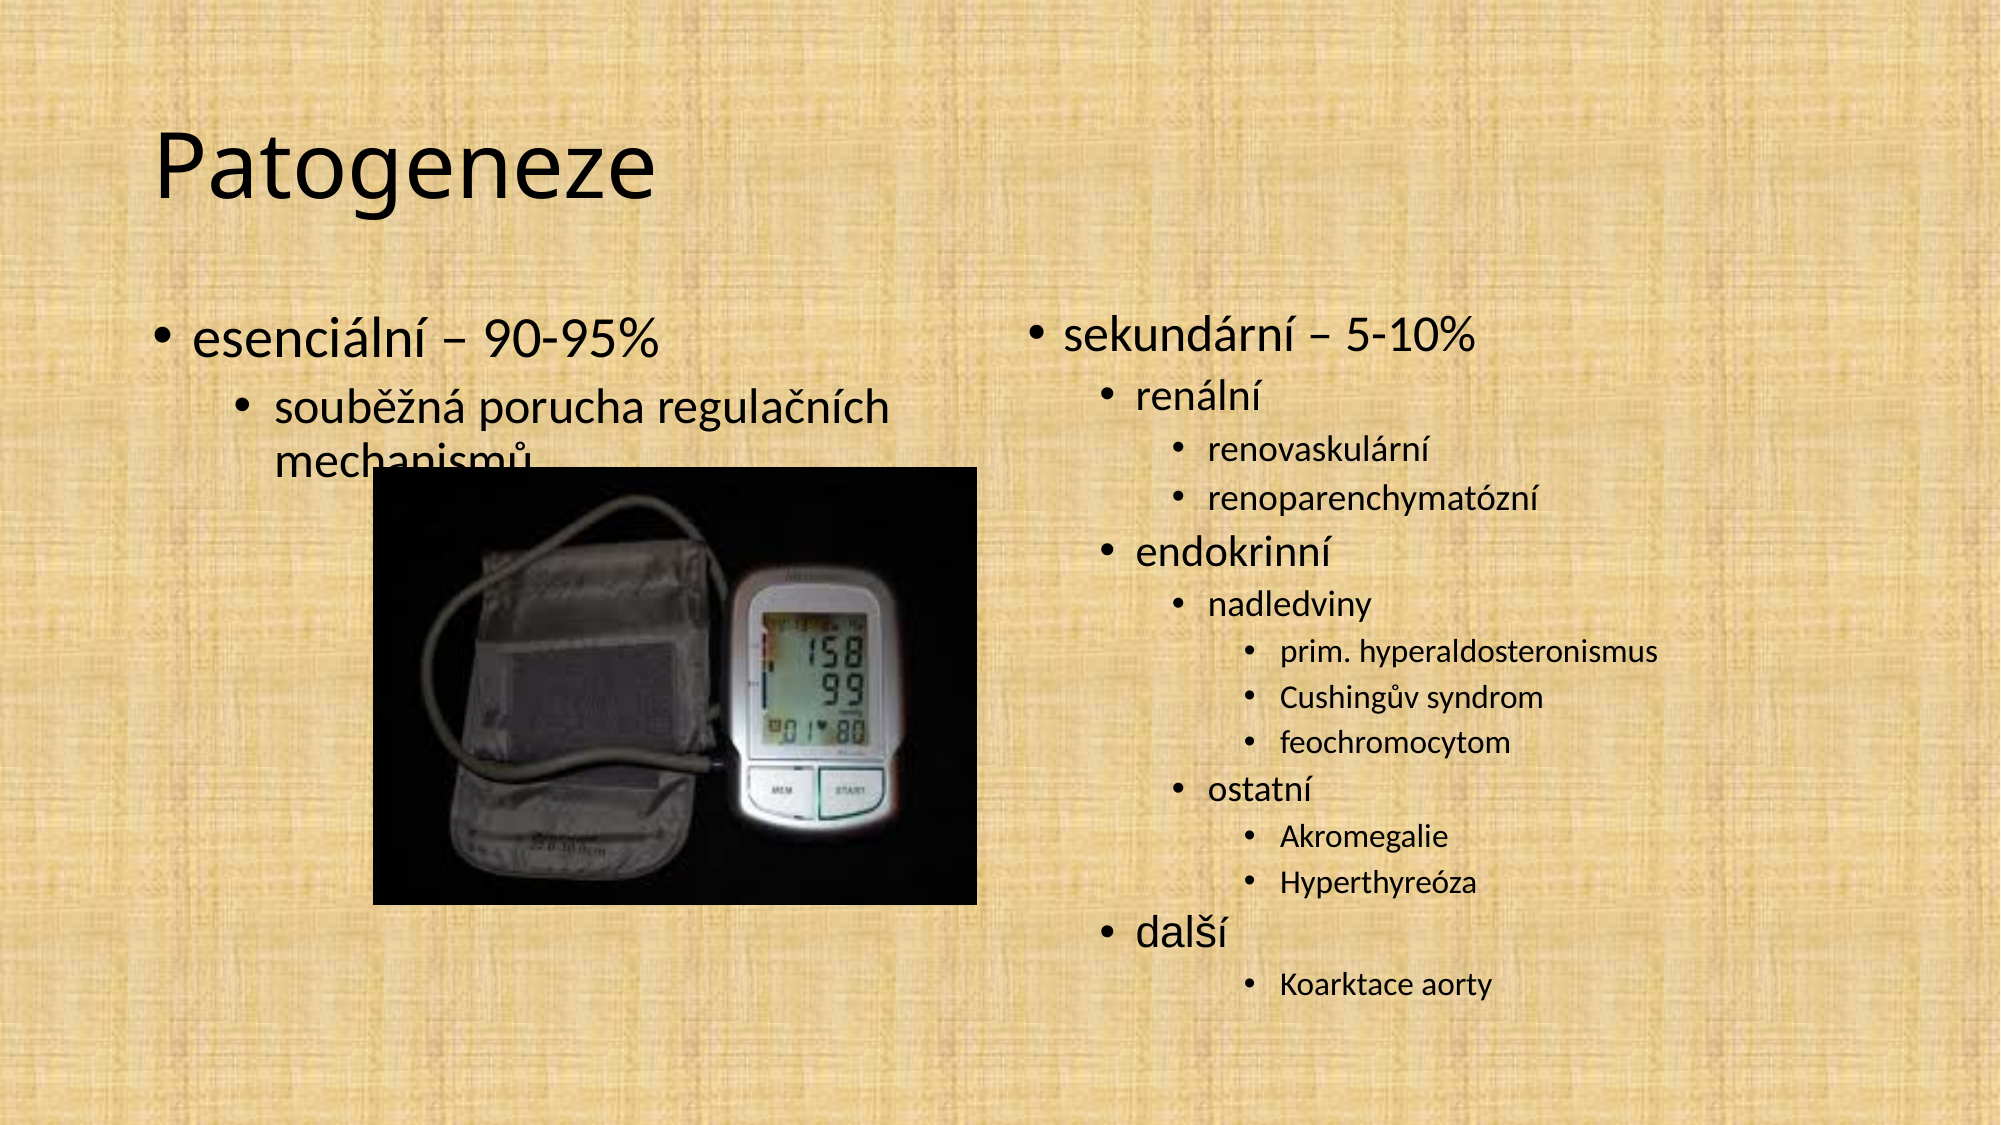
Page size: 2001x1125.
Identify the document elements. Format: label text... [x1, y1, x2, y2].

picture [0, 0, 2001, 1125]
list sekundární – 5-10% renální renovaskulární renoparenchymatózní endokrinní nadledviny prim. hyperaldosteronismus Cushingův syndrom feochromocytom ostatní Akromegalie Hyperthyreóza další Koarktace aorty [1012, 299, 1863, 1014]
list esenciální – 90-95% souběžná porucha regulačních mechanismů [137, 299, 988, 1014]
title Patogeneze [137, 59, 1863, 278]
